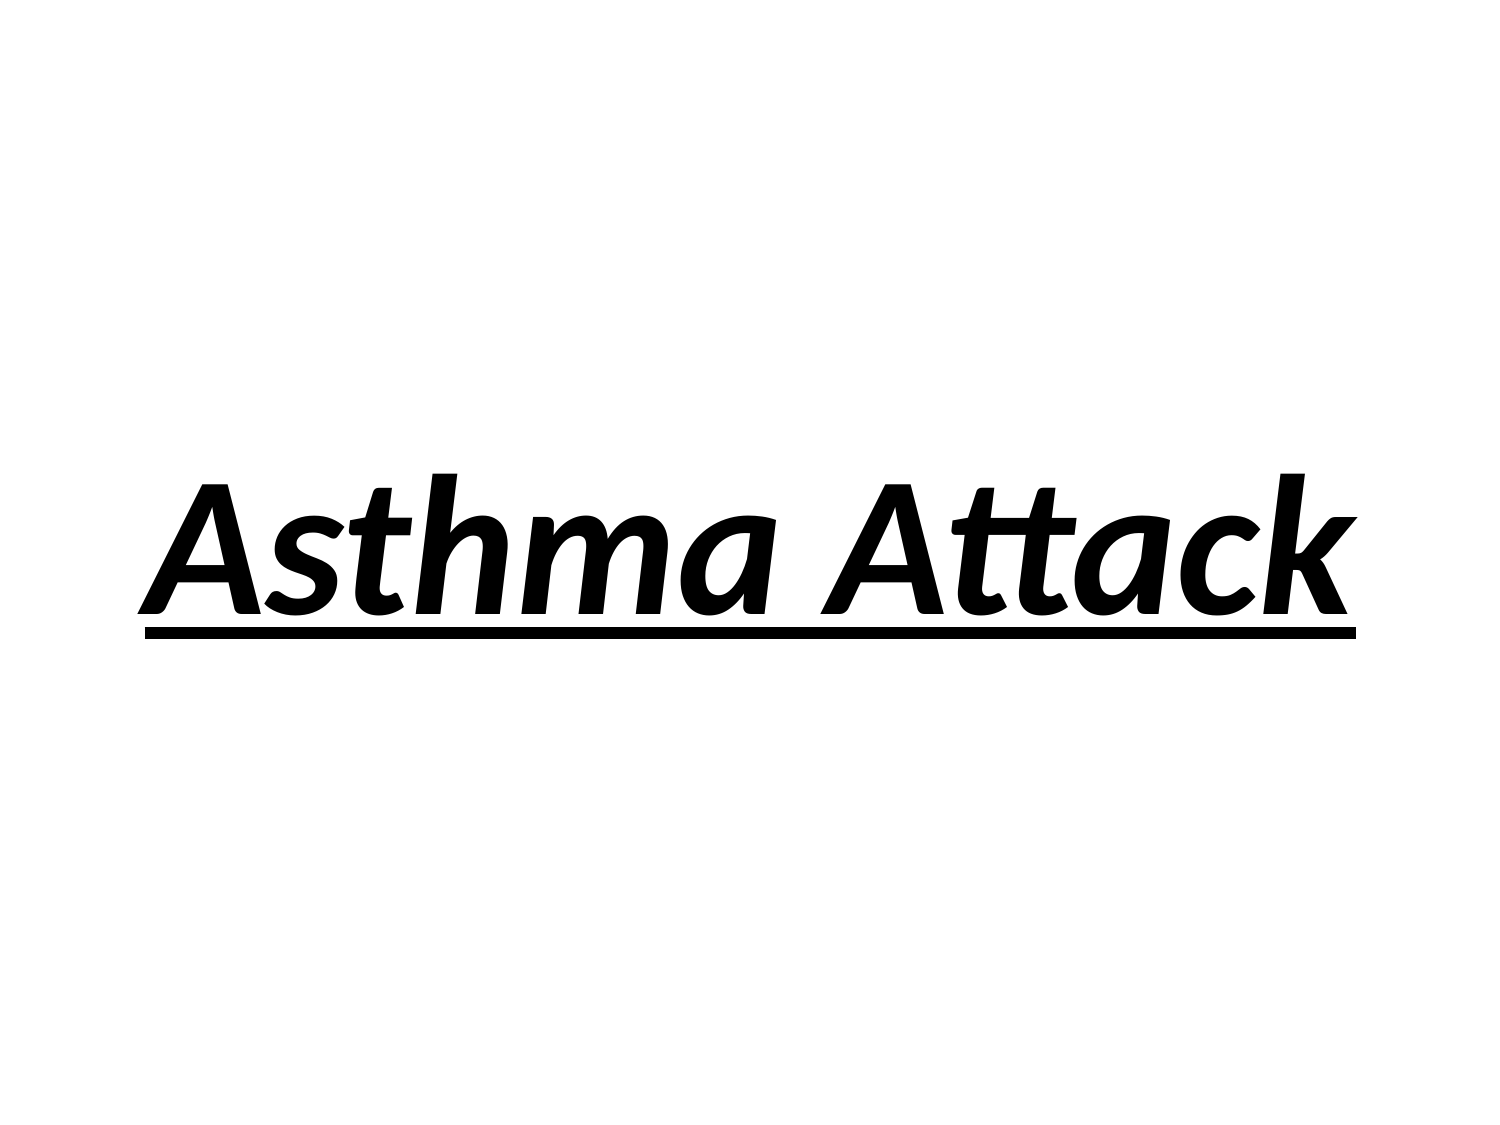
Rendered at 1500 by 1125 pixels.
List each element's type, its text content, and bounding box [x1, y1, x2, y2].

title Asthma Attack [75, 45, 1425, 1024]
